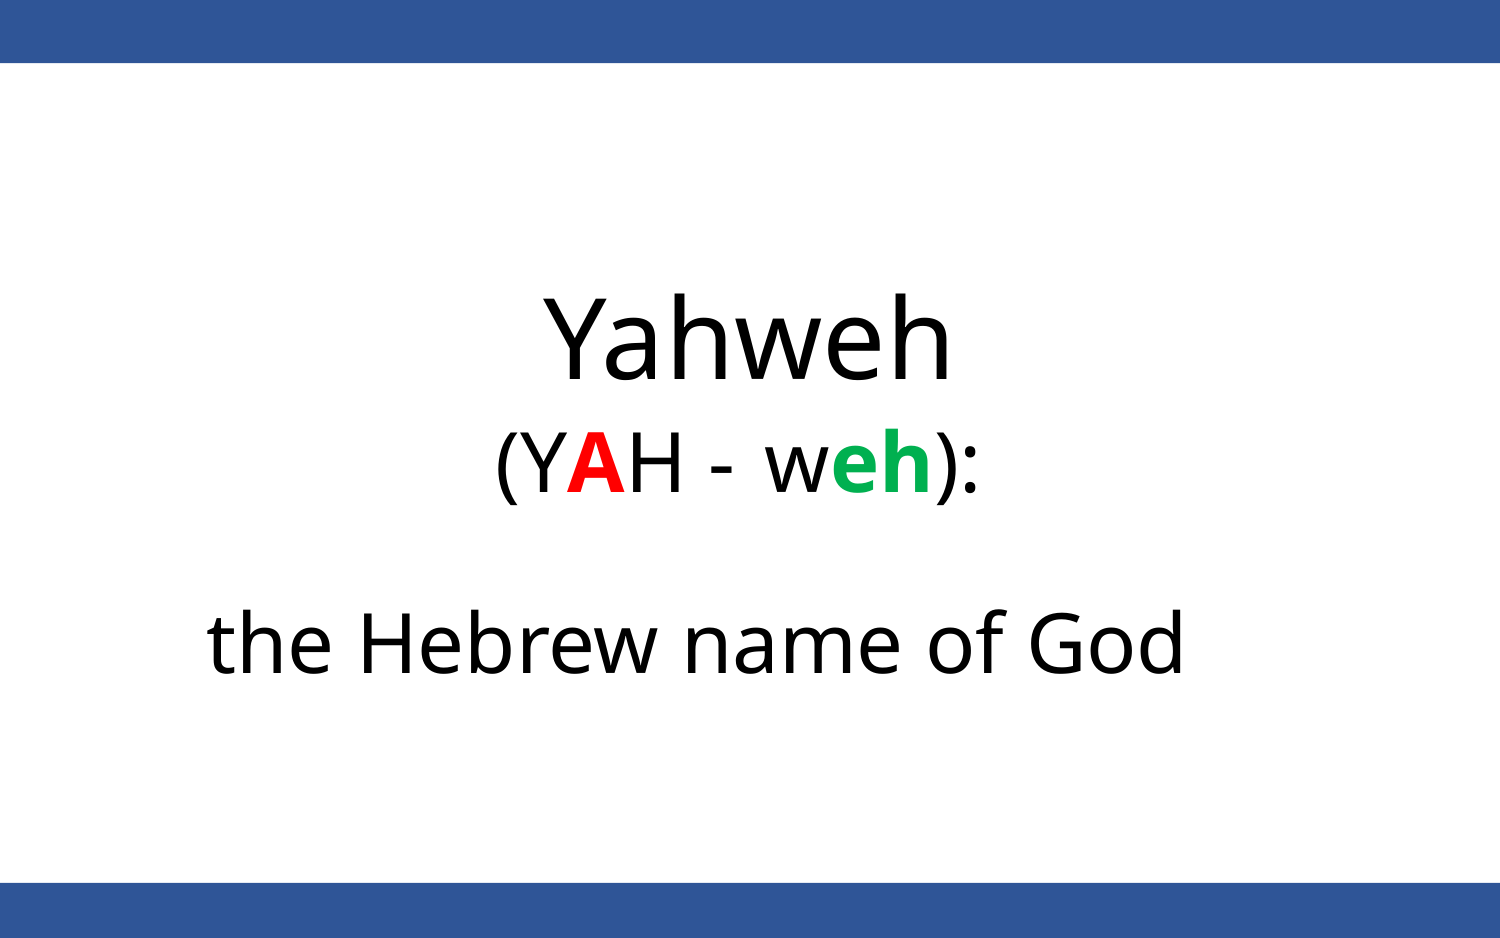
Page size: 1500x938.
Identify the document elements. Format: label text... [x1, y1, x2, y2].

text_box (YAH - [481, 401, 750, 517]
text_box the Hebrew name of God [191, 582, 1351, 698]
text_box [0, 0, 1500, 64]
list Yahweh [0, 191, 1500, 412]
text_box weh): [750, 401, 1051, 517]
text_box [0, 882, 1500, 938]
